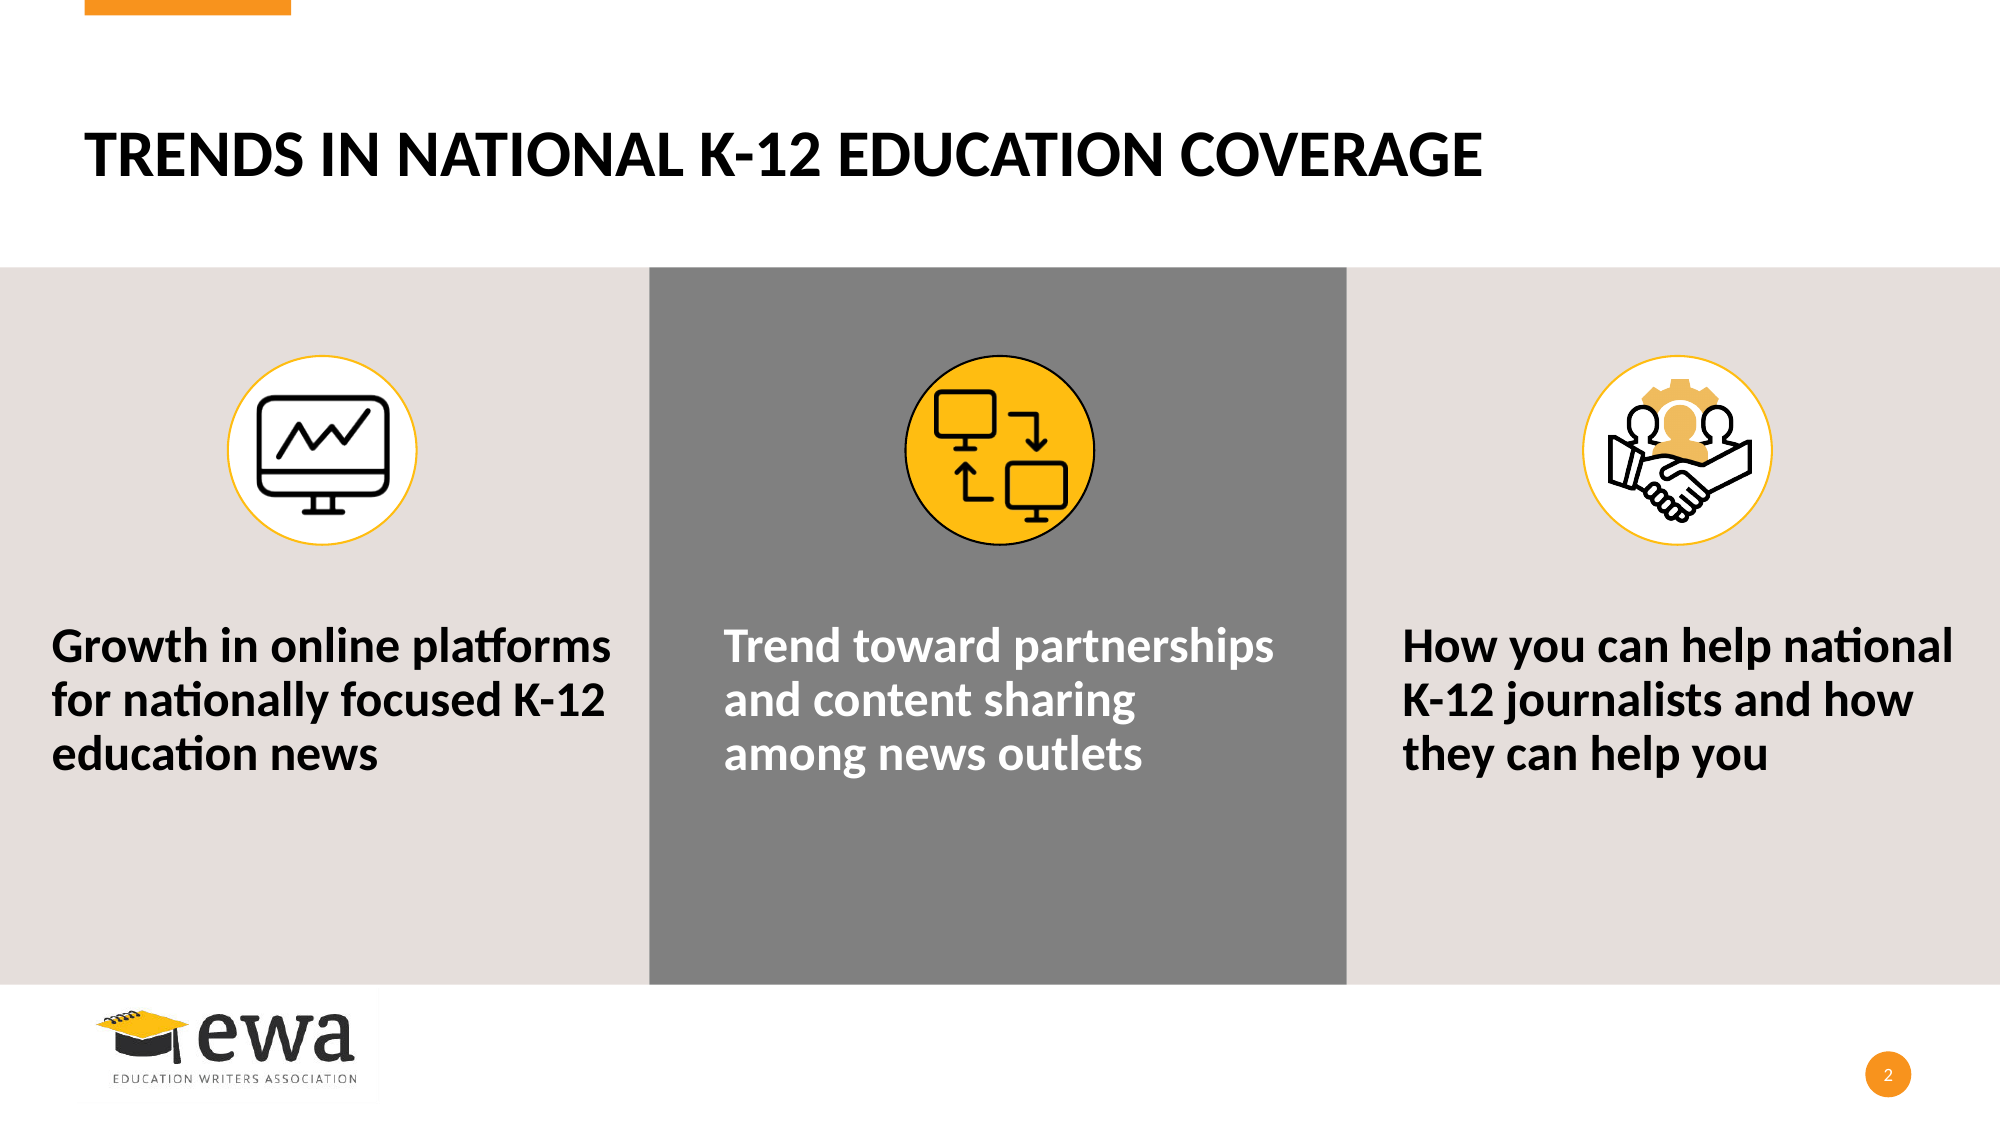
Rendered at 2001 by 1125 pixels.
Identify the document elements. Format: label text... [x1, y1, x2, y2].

picture [77, 988, 380, 1104]
list Trend toward partnerships and content sharing among news outlets [723, 618, 1277, 970]
slide_number 2 [1864, 1059, 1913, 1090]
list Growth in online platforms for nationally focused K-12 education news [51, 618, 614, 970]
title Trends in National K-12 Education Coverage [84, 40, 1914, 192]
picture [256, 388, 390, 522]
picture [1608, 379, 1752, 523]
picture [934, 389, 1068, 523]
list How you can help national K-12 journalists and how they can help you [1402, 618, 1956, 970]
